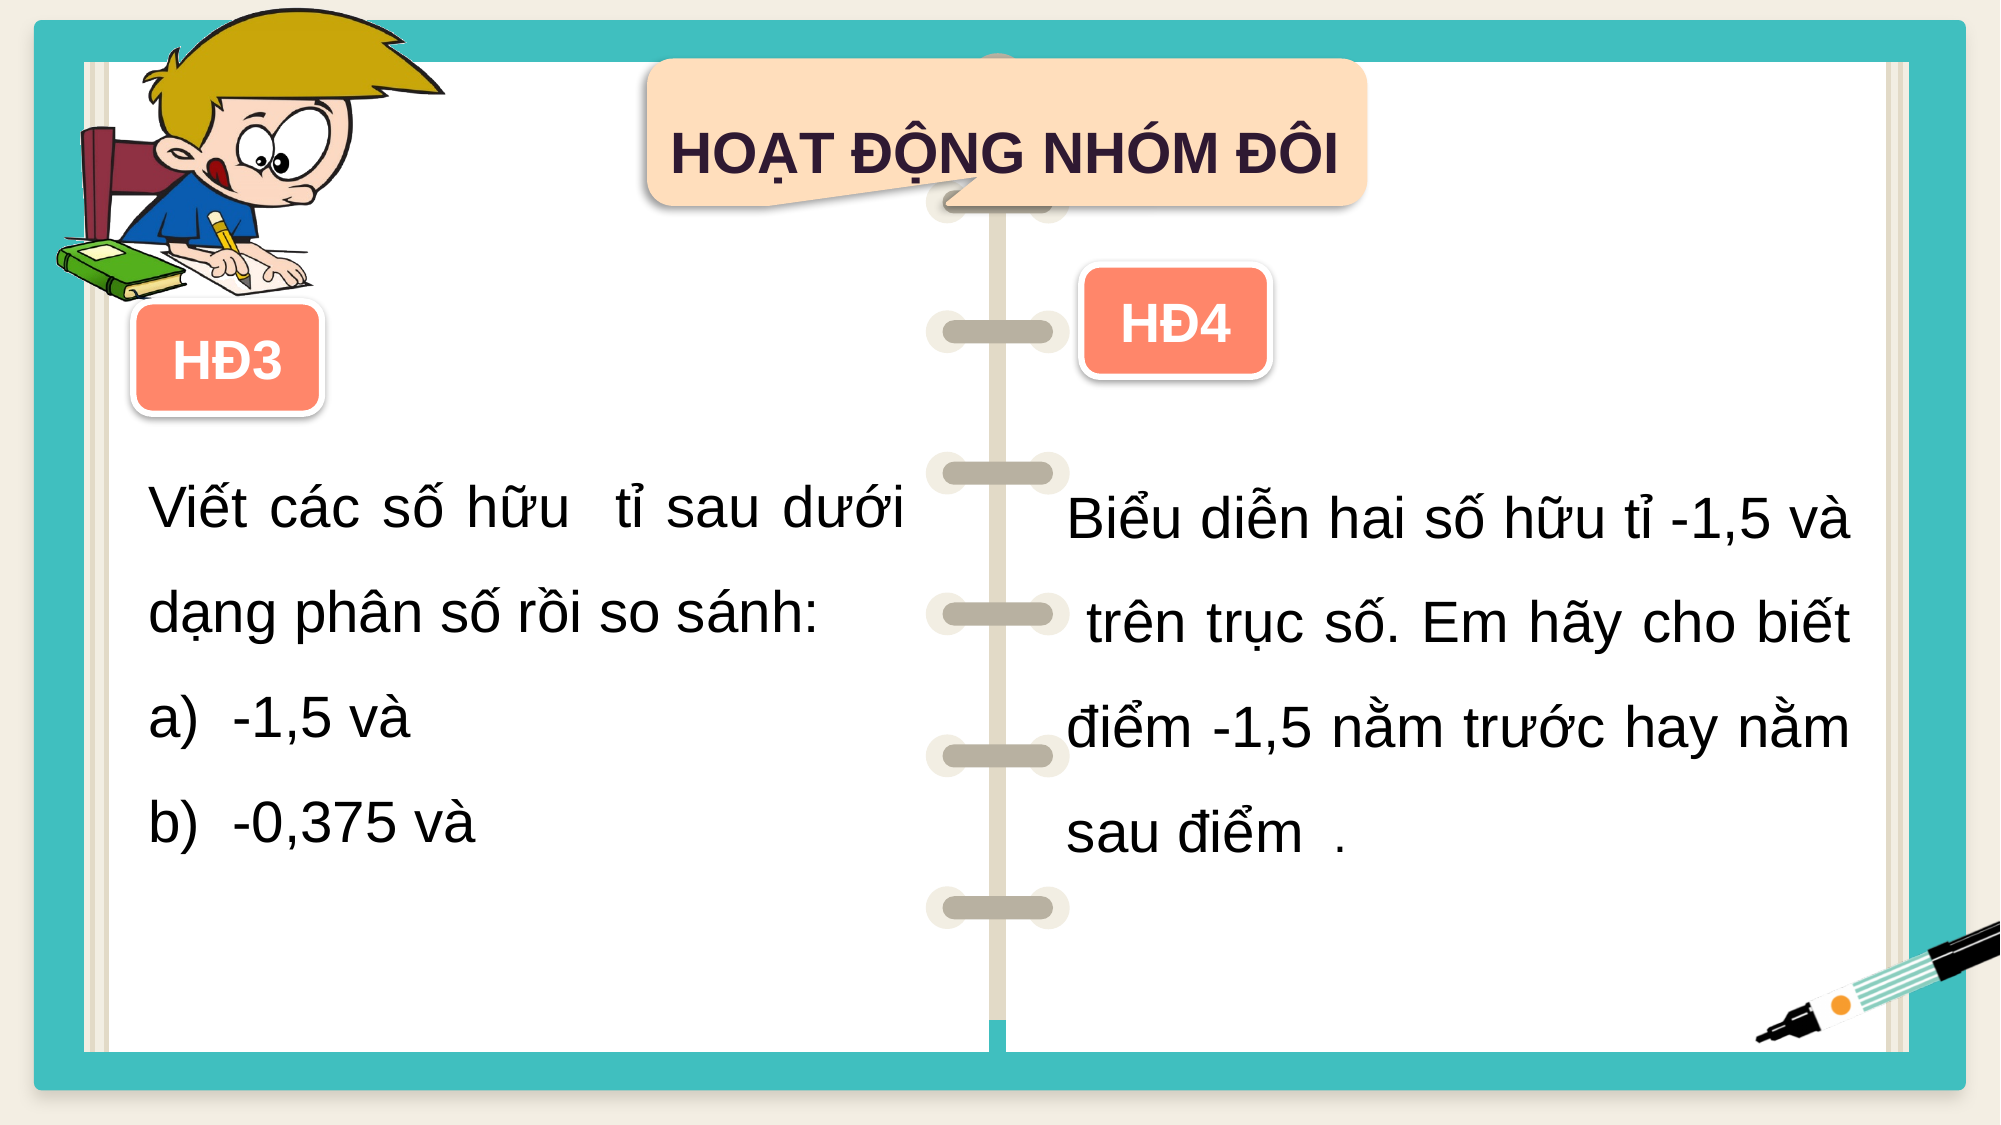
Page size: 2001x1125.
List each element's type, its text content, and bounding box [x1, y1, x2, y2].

text_box HĐ3 [130, 320, 326, 417]
picture [34, 0, 447, 312]
text_box HĐ4 [1078, 261, 1274, 380]
picture [1739, 849, 2000, 1125]
text_box HOẠT ĐỘNG NHÓM ĐÔI [647, 58, 1368, 206]
